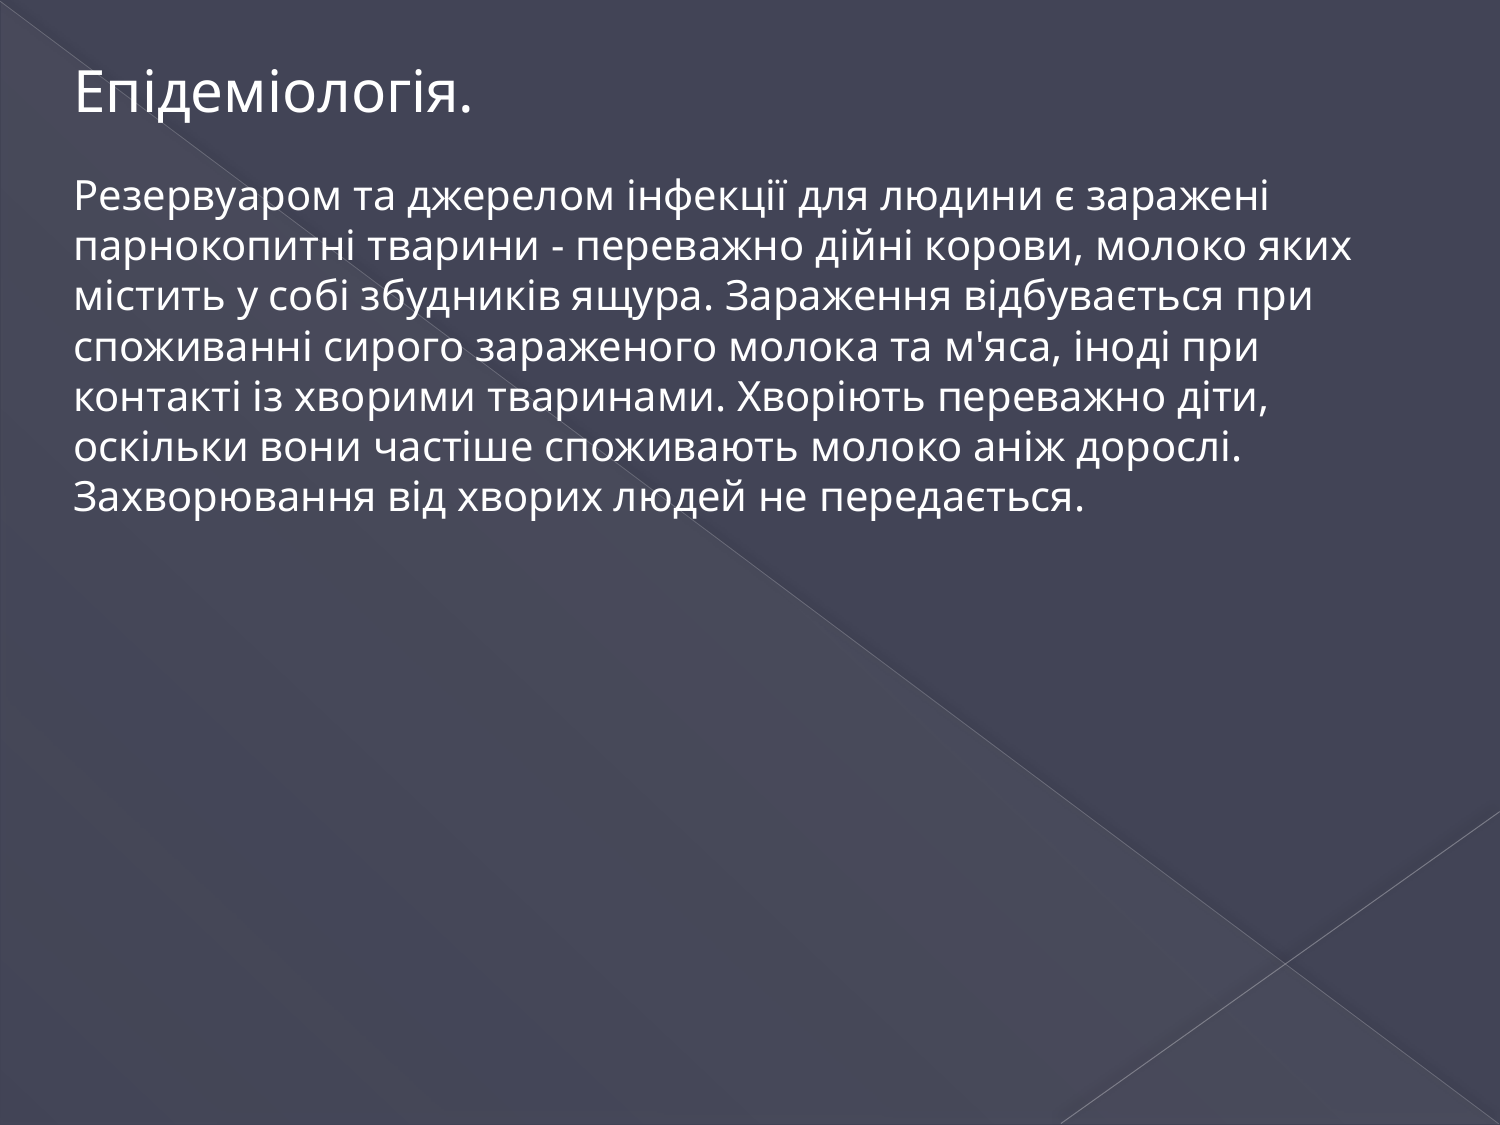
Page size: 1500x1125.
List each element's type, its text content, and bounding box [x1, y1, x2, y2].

text_box Епідеміологія. Резервуаром та джерелом інфекції для людини є заражені парнокопитні тварини - переважно дійні корови, молоко яких містить у собі збудників ящура. Зараження відбувається при споживанні сирого зараженого молока та м'яса, іноді при контакті із хворими тваринами. Хворіють переважно діти, оскільки вони частіше споживають молоко аніж дорослі. Захворювання від хворих людей не передається. [58, 46, 1430, 527]
